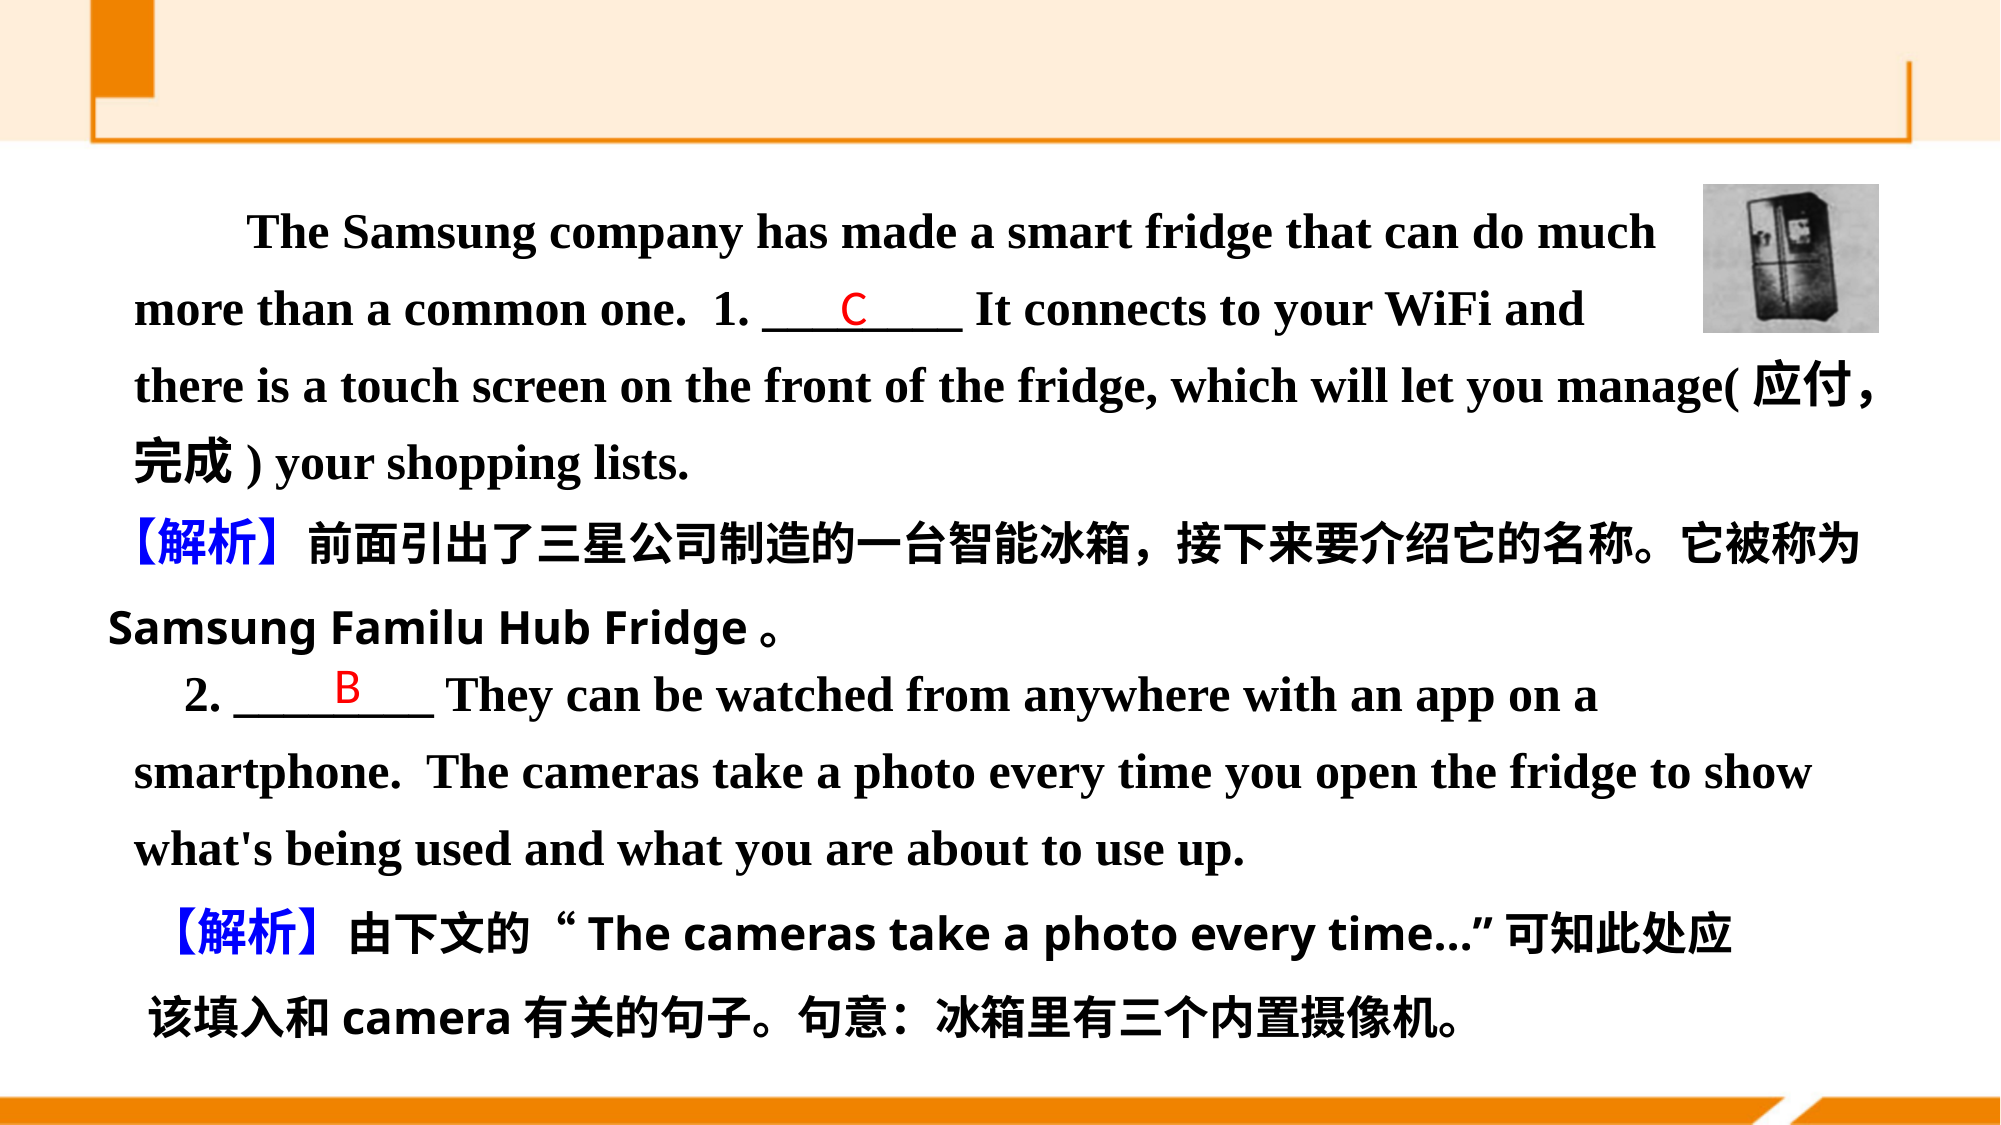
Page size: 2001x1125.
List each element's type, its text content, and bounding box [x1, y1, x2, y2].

picture [0, 0, 2001, 1125]
text_box C [825, 268, 883, 344]
text_box 【解析】前面引出了三星公司制造的一台智能冰箱，接下来要介绍它的名称。它被称为Samsung Familu Hub Fridge。 [93, 473, 1883, 661]
text_box B [319, 661, 377, 721]
text_box The Samsung company has made a smart fridge that can do much more than a common one. 1. ________ It connects to your Wi­Fi and there is a touch screen on the front of the fridge, which will let you manage(应付，完成) your shopping lists. 2. ________ They can be watched from anywhere with an app on a smartphone. The cameras take a photo every time you open the fridge to show what's being used and what you are about to use up. [119, 174, 1893, 883]
text_box 【解析】由下文的“The cameras take a photo every time…”可知此处应该填入和camera有关的句子。句意：冰箱里有三个内置摄像机。 [133, 863, 1773, 1051]
